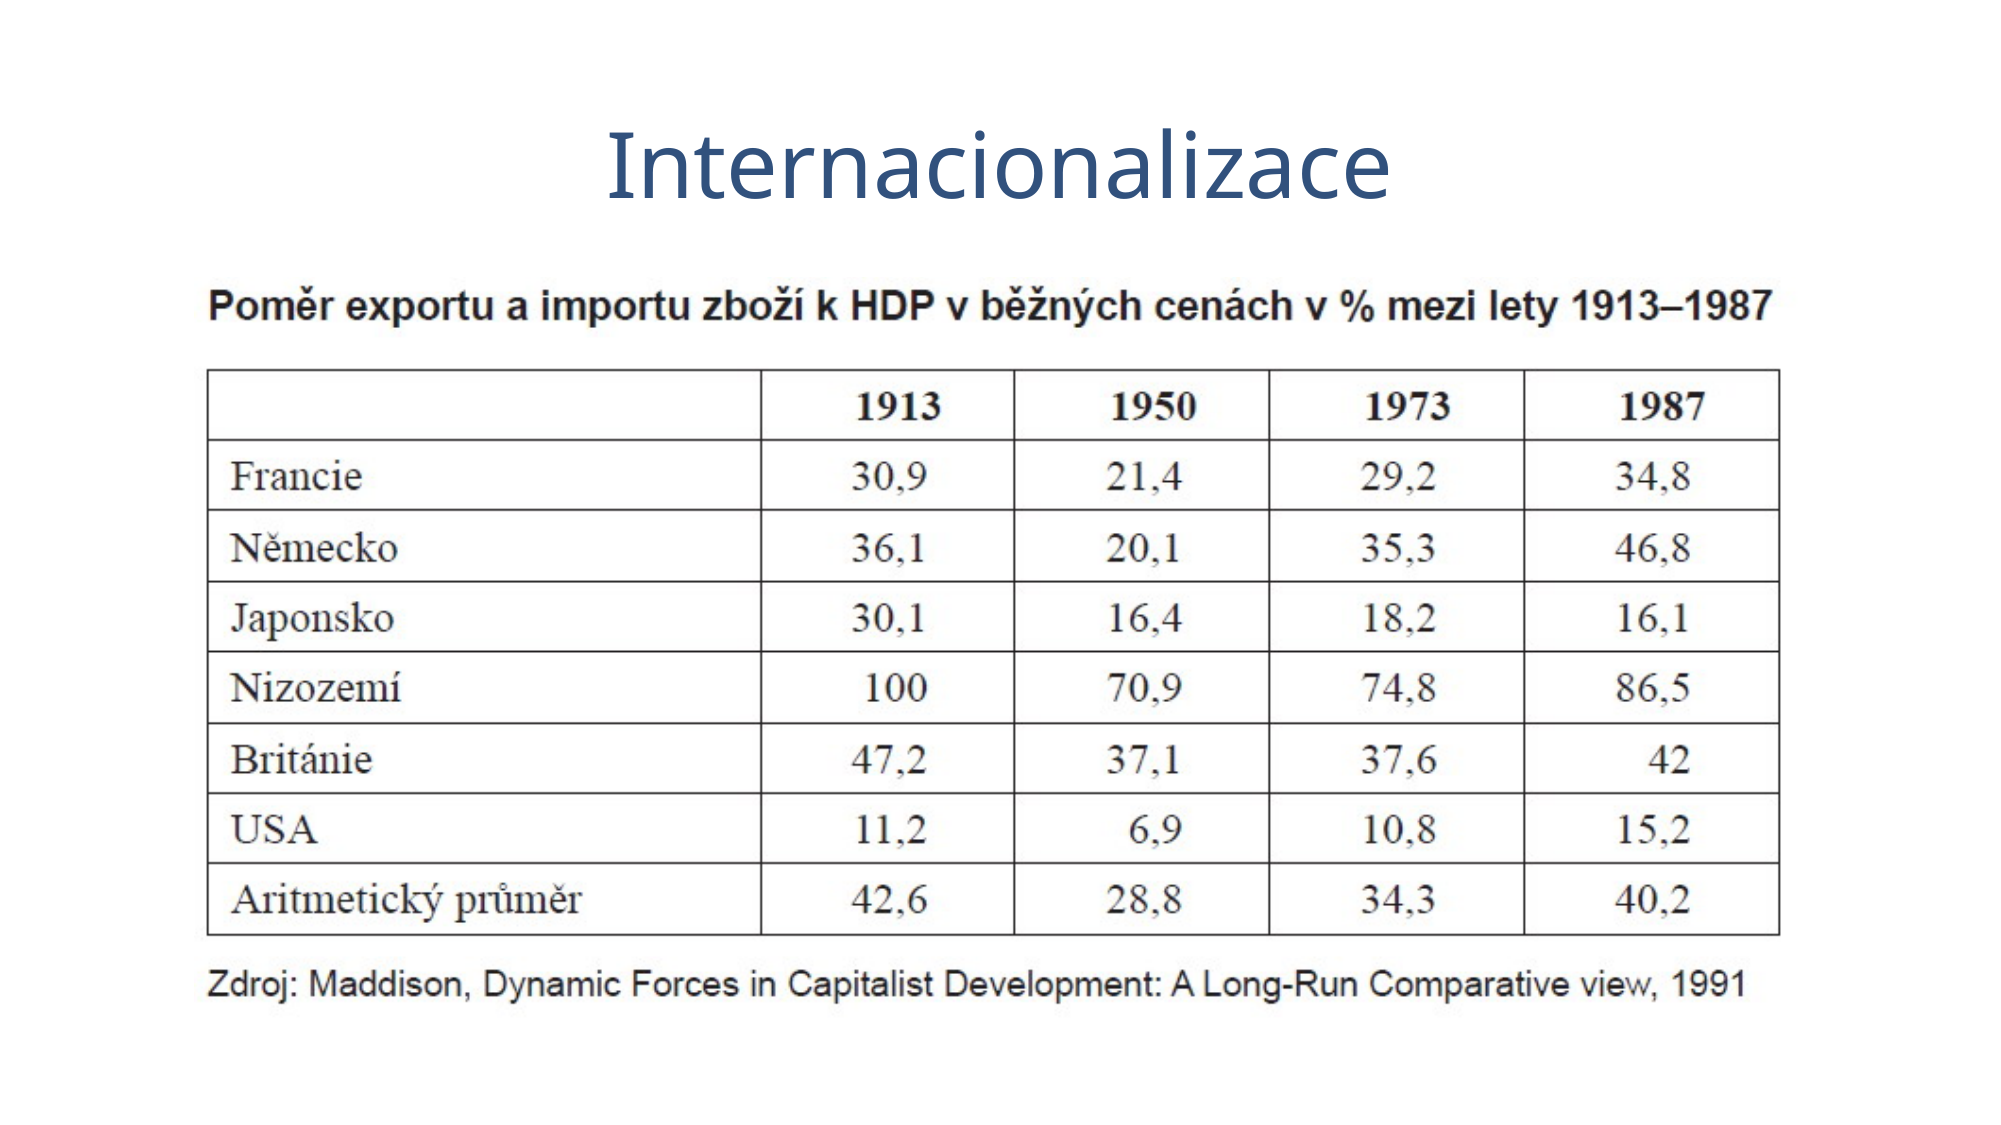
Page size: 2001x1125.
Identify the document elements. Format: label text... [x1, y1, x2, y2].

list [194, 277, 1809, 1025]
title Internacionalizace [137, 59, 1863, 278]
